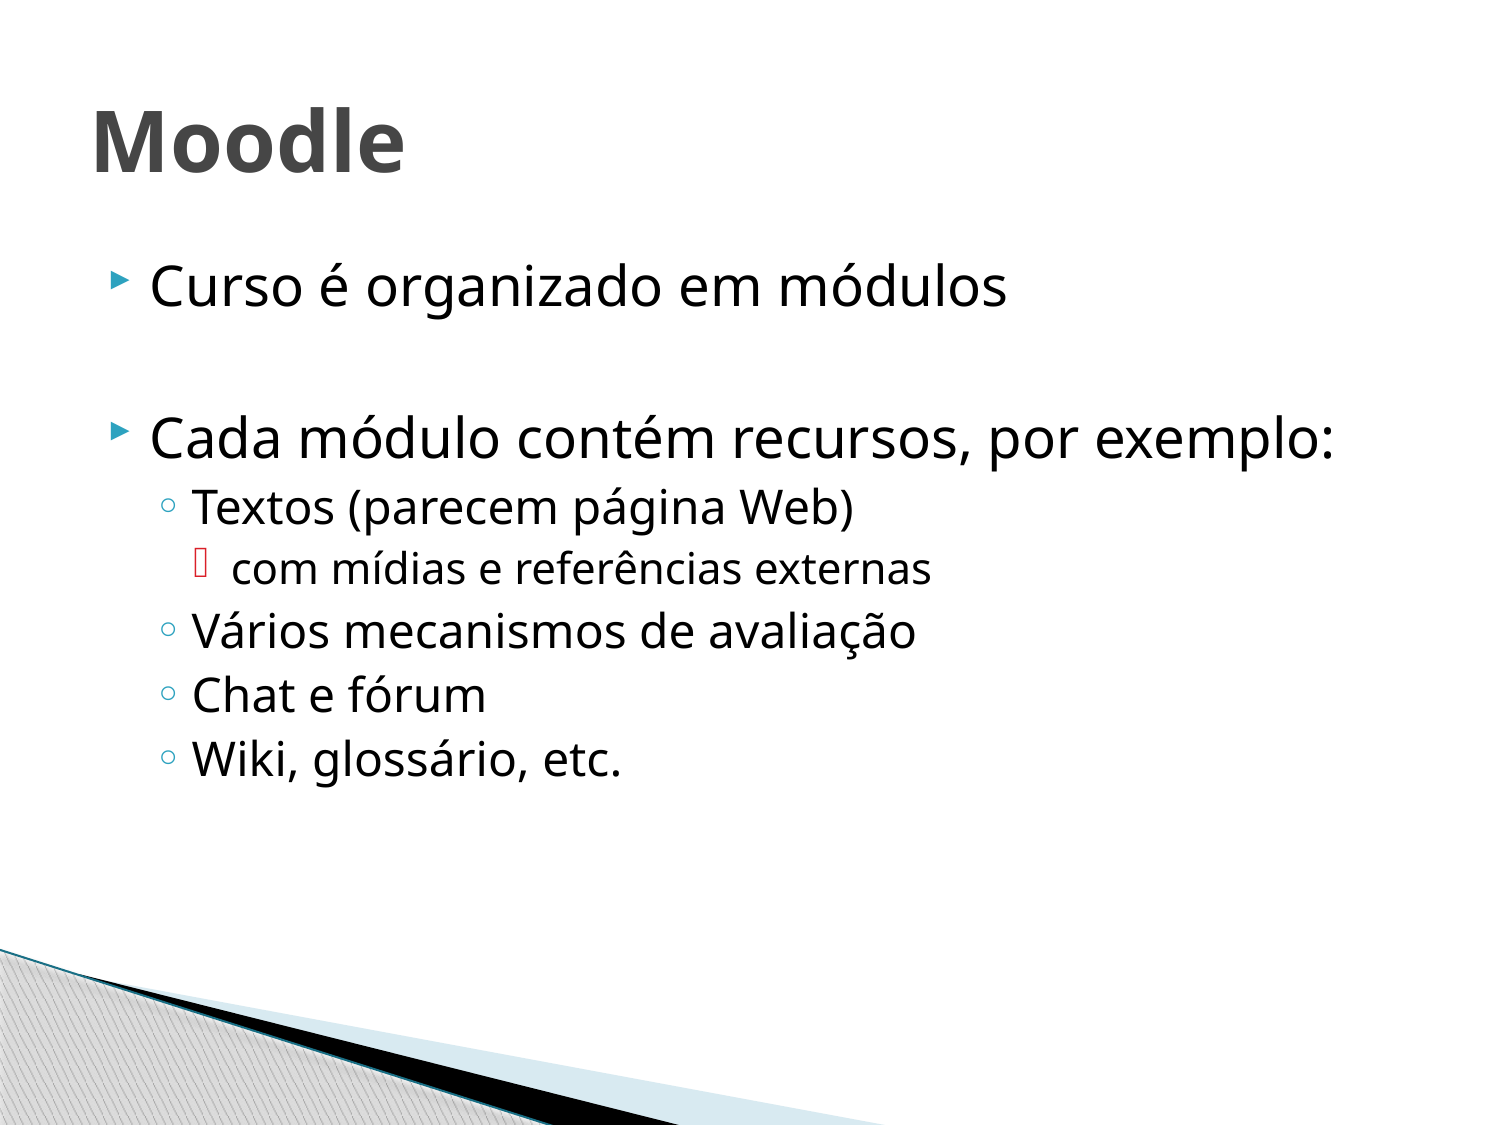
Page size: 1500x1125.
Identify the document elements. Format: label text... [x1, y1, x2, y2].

list Curso é organizado em módulos Cada módulo contém recursos, por exemplo: Textos (parecem página Web) com mídias e referências externas Vários mecanismos de avaliação Chat e fórum Wiki, glossário, etc. [75, 243, 1425, 986]
title Moodle [75, 45, 1425, 233]
